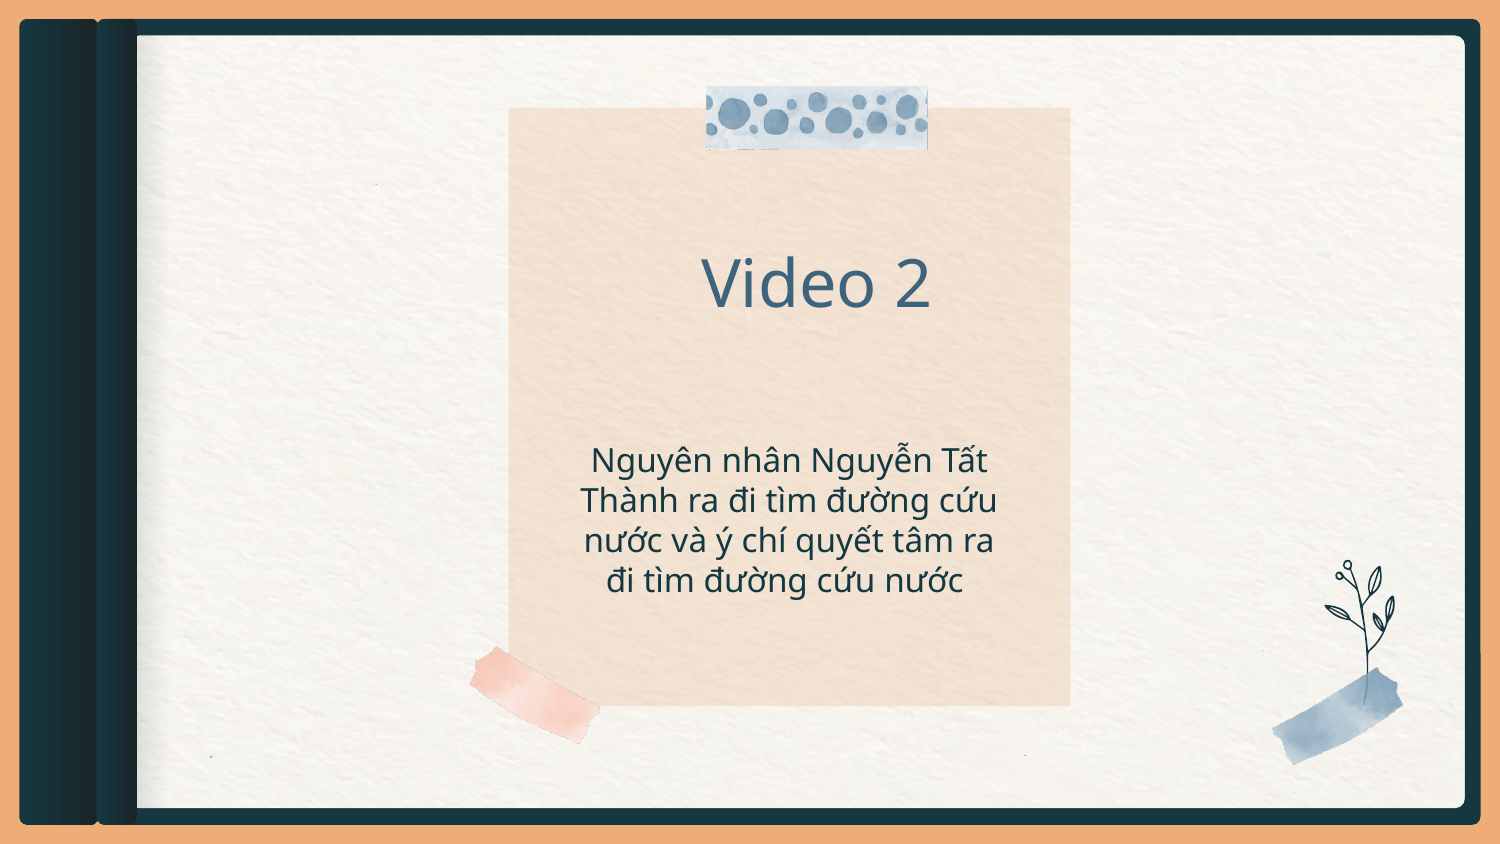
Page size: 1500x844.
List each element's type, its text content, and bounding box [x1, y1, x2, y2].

subtitle Nguyên nhân Nguyễn Tất Thành ra đi tìm đường cứu nước và ý chí quyết tâm ra đi tìm đường cứu nước [552, 406, 1027, 632]
picture [137, 35, 1465, 809]
text_box [508, 107, 1071, 707]
title Video 2 [640, 207, 994, 355]
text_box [1272, 559, 1403, 766]
